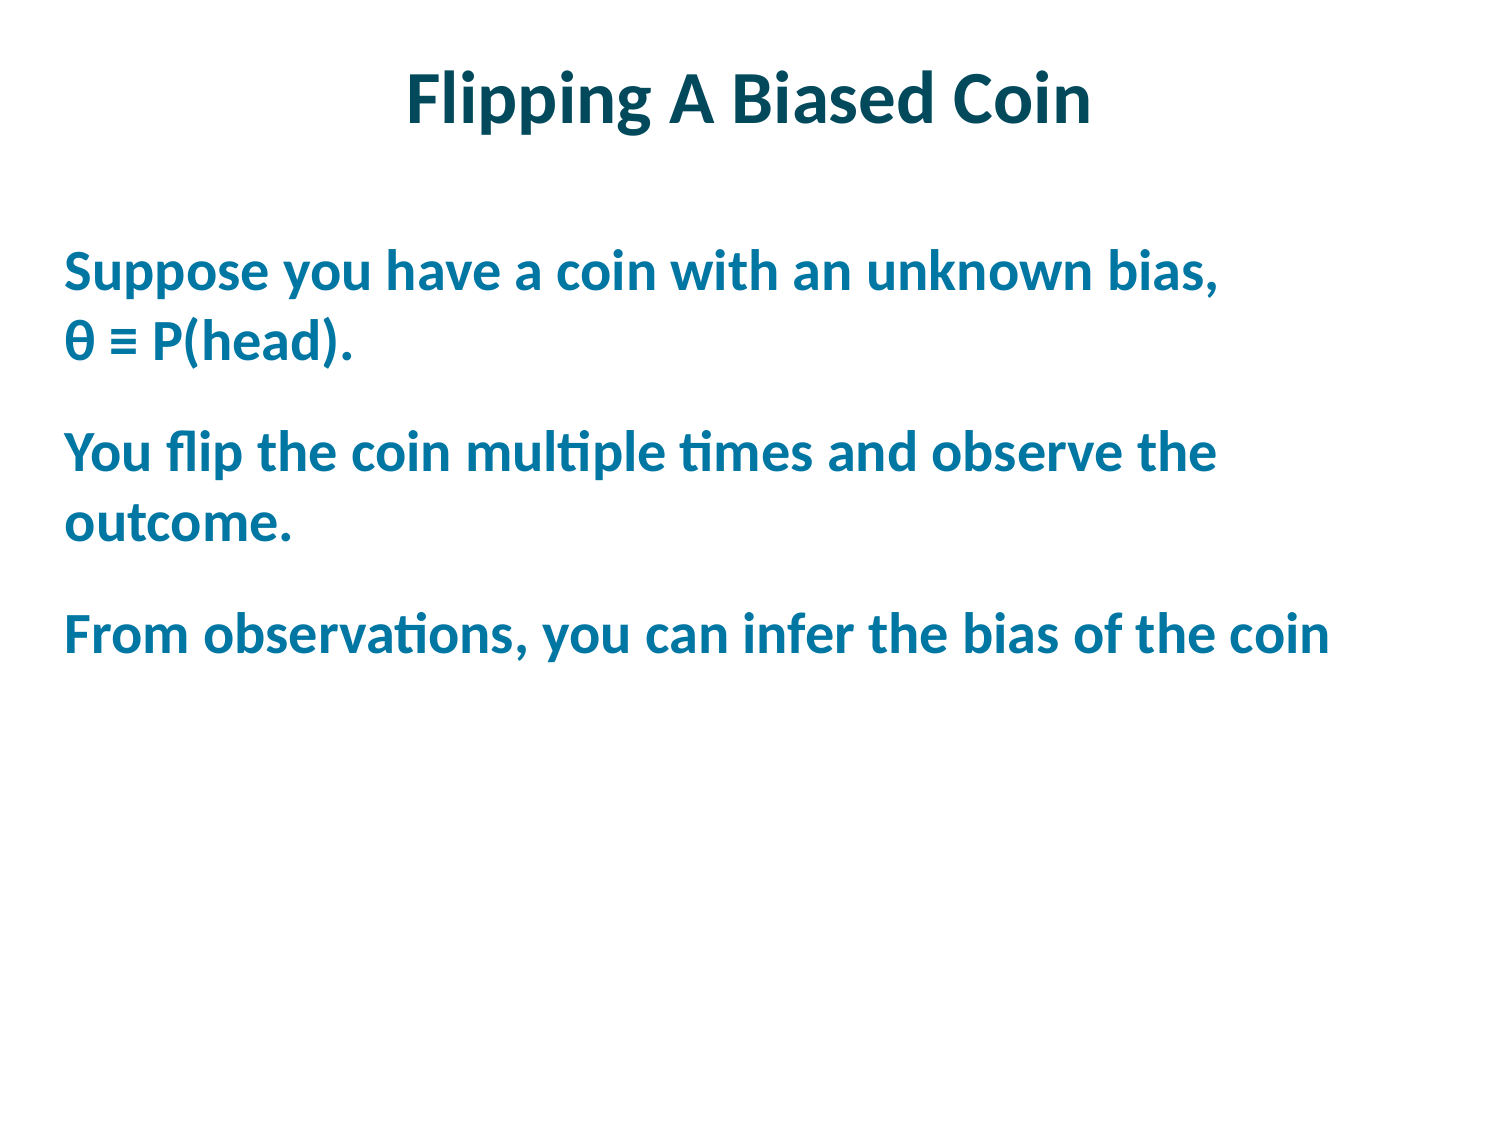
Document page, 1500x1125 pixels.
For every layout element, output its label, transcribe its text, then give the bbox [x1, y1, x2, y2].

title Flipping A Biased Coin [75, 24, 1425, 163]
list Suppose you have a coin with an unknown bias, θ ≡ P(head). You flip the coin multiple times and observe the outcome. From observations, you can infer the bias of the coin [50, 224, 1425, 1005]
